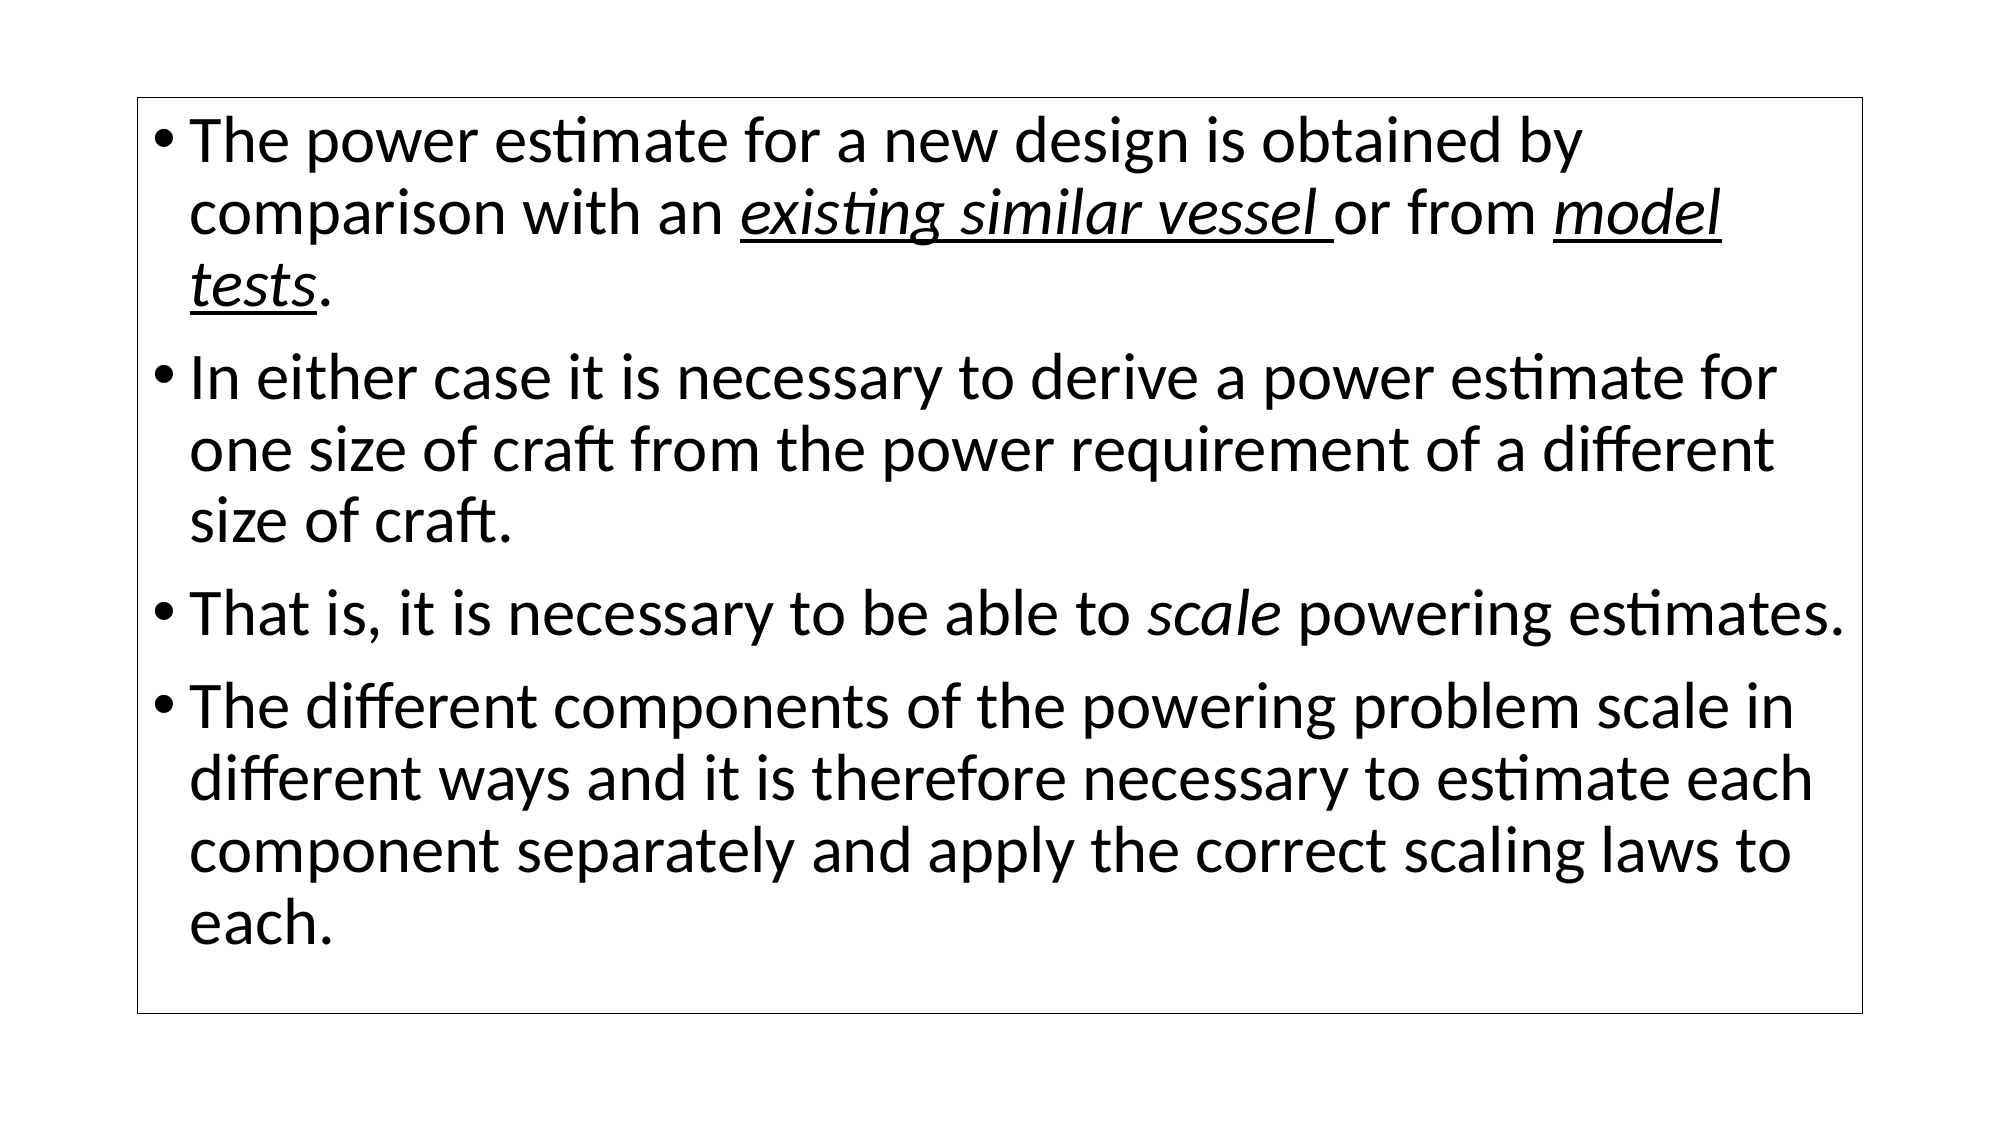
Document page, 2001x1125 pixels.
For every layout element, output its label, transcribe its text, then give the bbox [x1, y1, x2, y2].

list The power estimate for a new design is obtained by comparison with an existing similar vessel or from model tests. In either case it is necessary to derive a power estimate for one size of craft from the power requirement of a different size of craft. That is, it is necessary to be able to scale powering estimates. The different components of the powering problem scale in different ways and it is therefore necessary to estimate each component separately and apply the correct scaling laws to each. [137, 97, 1863, 1014]
